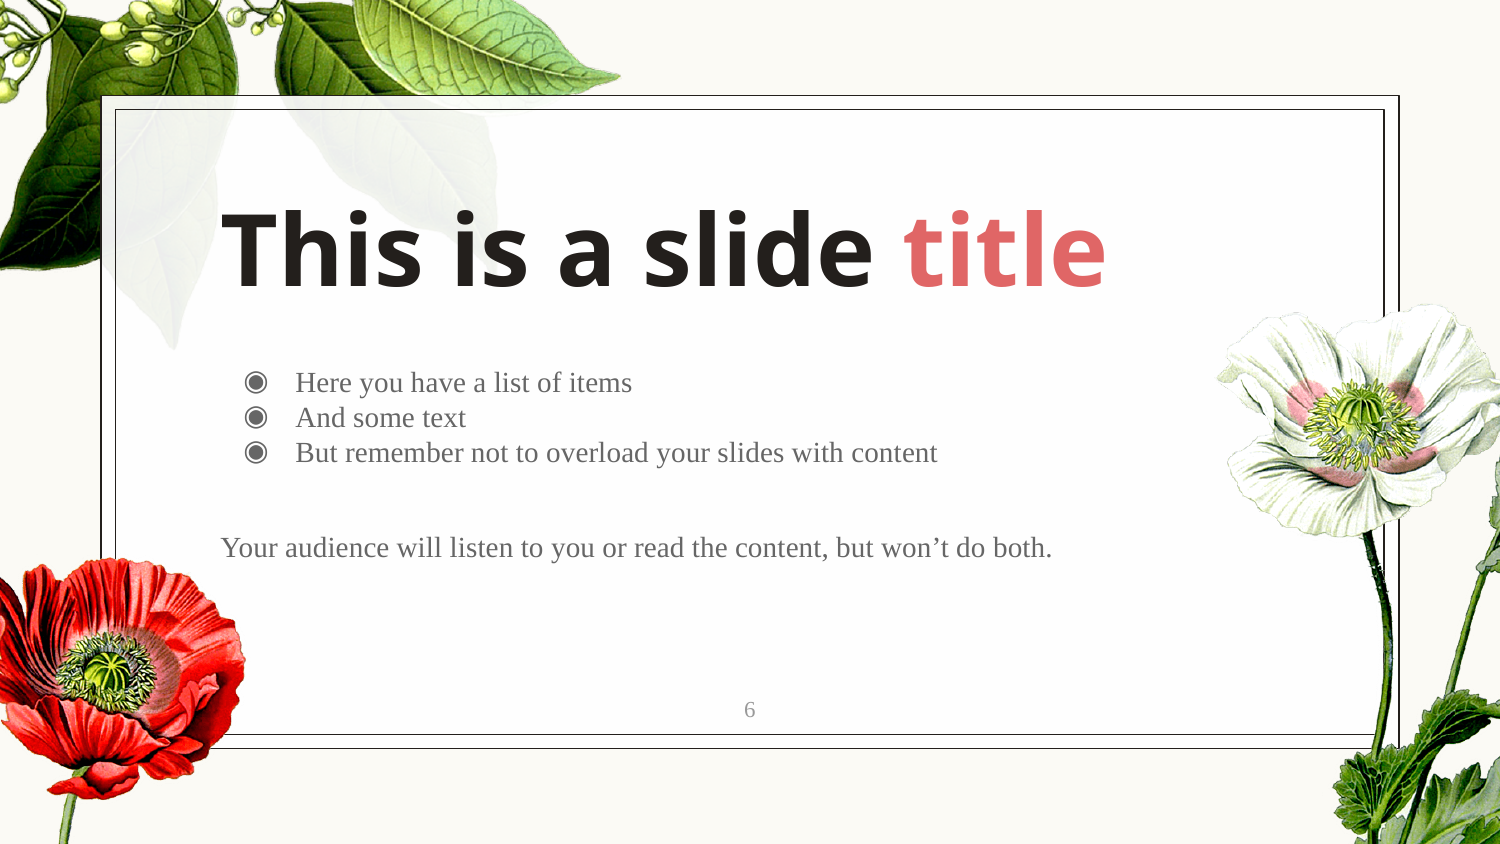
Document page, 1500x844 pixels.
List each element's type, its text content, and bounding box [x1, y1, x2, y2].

picture [0, 550, 252, 844]
picture [0, 0, 624, 376]
picture [1213, 303, 1500, 844]
slide_number ‹#› [705, 679, 795, 720]
title This is a slide title [205, 171, 1295, 328]
list Here you have a list of items And some text But remember not to overload your slides with content Your audience will listen to you or read the content, but won’t do both. [205, 348, 1295, 730]
